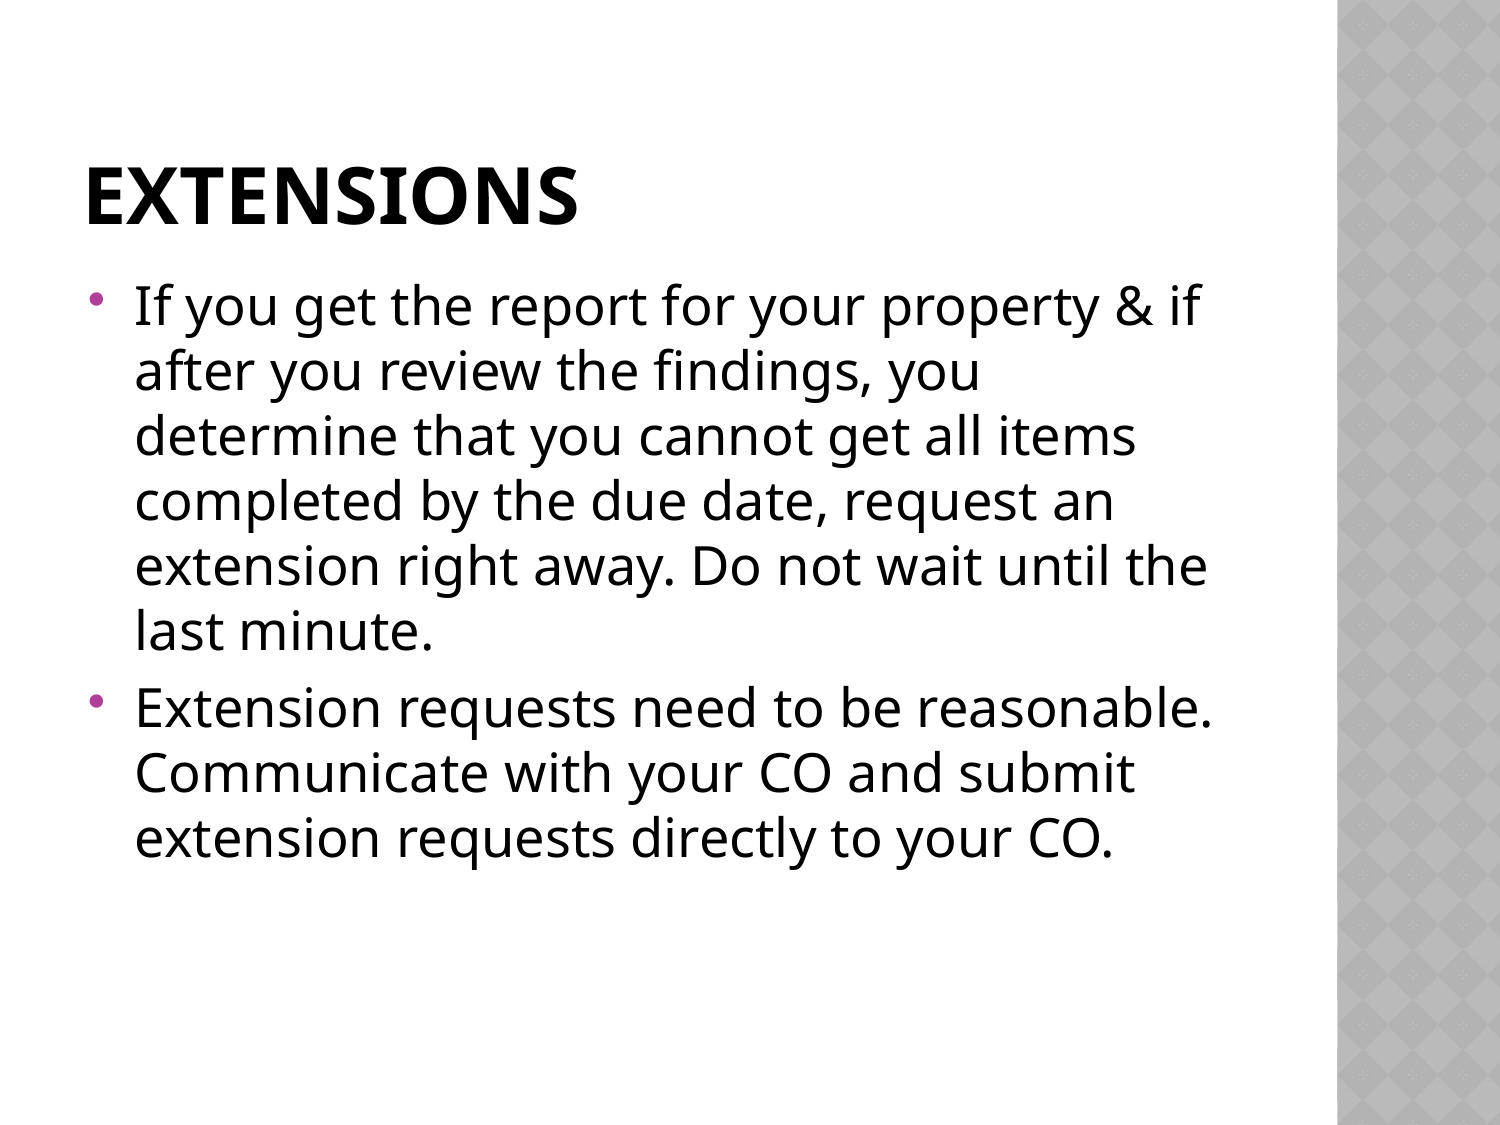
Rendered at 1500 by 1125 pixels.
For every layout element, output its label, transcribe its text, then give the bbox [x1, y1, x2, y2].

title Extensions [75, 52, 1263, 240]
list If you get the report for your property & if after you review the findings, you determine that you cannot get all items completed by the due date, request an extension right away. Do not wait until the last minute. Extension requests need to be reasonable. Communicate with your CO and submit extension requests directly to your CO. [75, 264, 1263, 1059]
